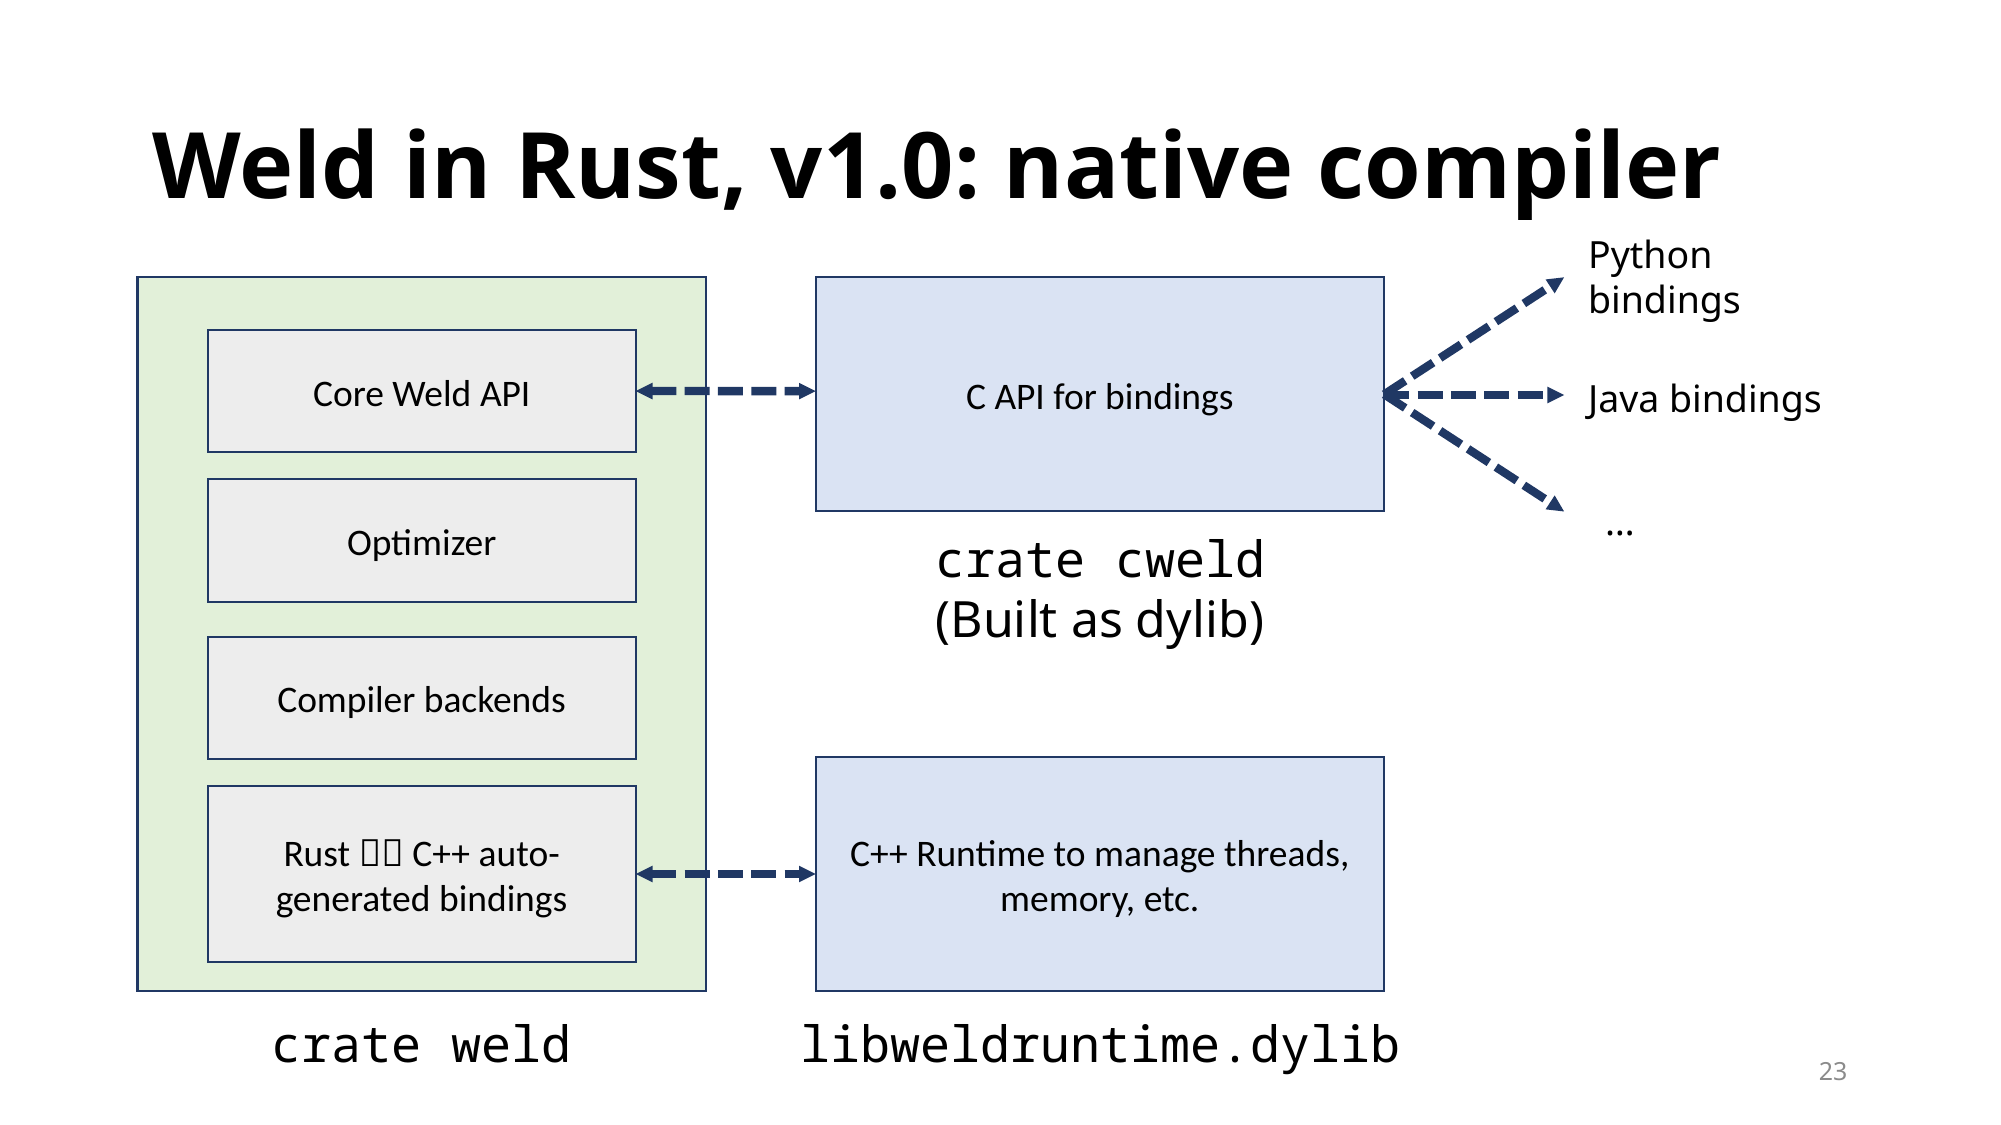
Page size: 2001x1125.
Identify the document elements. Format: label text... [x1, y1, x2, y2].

text_box Python bindings [1573, 223, 1846, 329]
text_box crate weld [137, 1004, 707, 1080]
text_box Java bindings [1573, 367, 1846, 428]
text_box crate cweld (Built as dylib) [815, 520, 1385, 656]
text_box Compiler backends [207, 636, 637, 760]
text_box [1384, 277, 1564, 395]
text_box C API for bindings [815, 276, 1385, 512]
text_box Optimizer [207, 478, 637, 603]
text_box C++ Runtime to manage threads, memory, etc. [815, 756, 1385, 992]
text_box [1384, 395, 1564, 512]
text_box libweldruntime.dylib [772, 1004, 1428, 1080]
text_box Core Weld API [207, 329, 637, 453]
slide_number 23 [1412, 1042, 1863, 1103]
text_box Rust  C++ auto-generated bindings [207, 785, 637, 963]
text_box … [1590, 490, 1863, 551]
title Weld in Rust, v1.0: native compiler [137, 59, 1863, 278]
text_box [136, 276, 707, 992]
